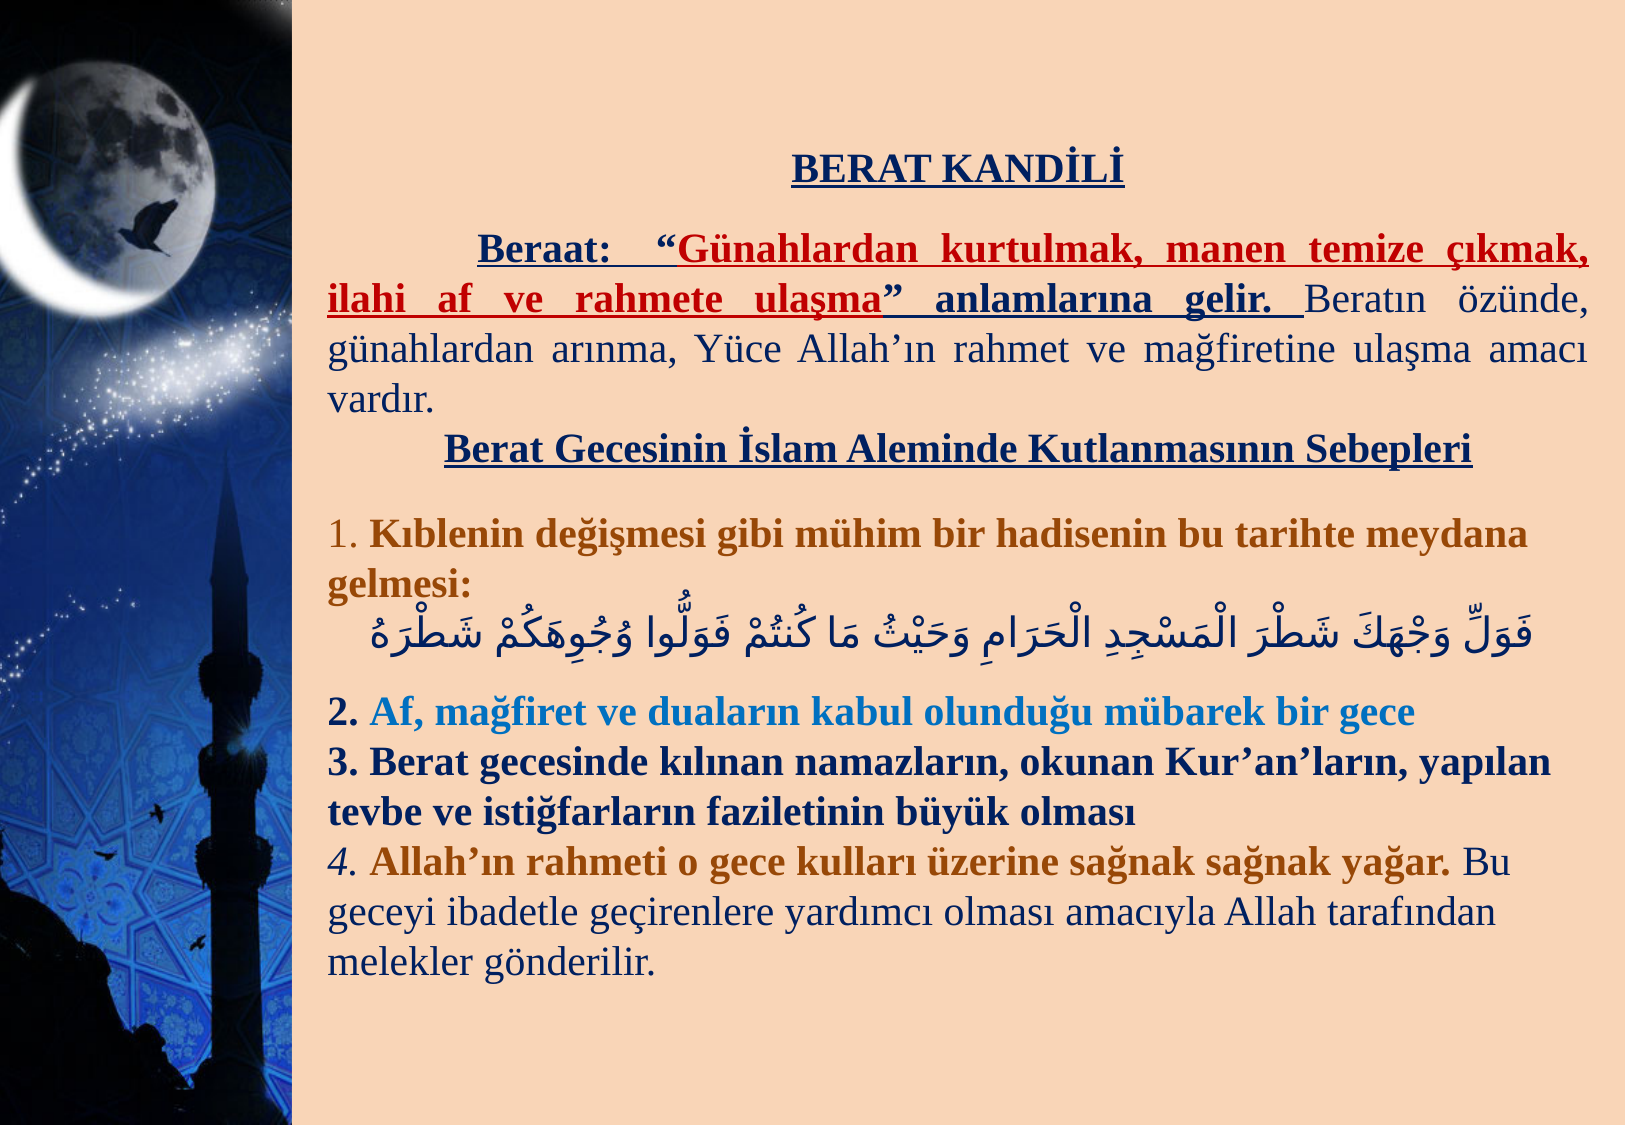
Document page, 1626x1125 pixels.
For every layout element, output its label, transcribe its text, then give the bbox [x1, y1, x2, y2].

picture [0, 0, 293, 1125]
text_box BERAT KANDİLİ Beraat: “Günahlardan kurtulmak, manen temize çıkmak, ilahi af ve rahmete ulaşma” anlamlarına gelir. Beratın özünde, günahlardan arınma, Yüce Allah’ın rahmet ve mağfiretine ulaşma amacı vardır. Berat Gecesinin İslam Aleminde Kutlanmasının Sebepleri 1. Kıblenin değişmesi gibi mühim bir hadisenin bu tarihte meydana gelmesi: فَوَلِّ وَجْهَكَ شَطْرَ الْمَسْجِدِ الْحَرَامِ وَحَيْثُ مَا كُنتُمْ فَوَلُّوا وُجُوِهَكُمْ شَطْرَهُ 2. Af, mağfiret ve duaların kabul olunduğu mübarek bir gece 3. Berat gecesinde kılınan namazların, okunan Kur’an’ların, yapılan tevbe ve istiğfarların faziletinin büyük olması 4. Allah’ın rahmeti o gece kulları üzerine sağnak sağnak yağar. Bu geceyi ibadetle geçirenlere yardımcı olması amacıyla Allah tarafından melekler gönderilir. [294, 0, 1625, 1125]
